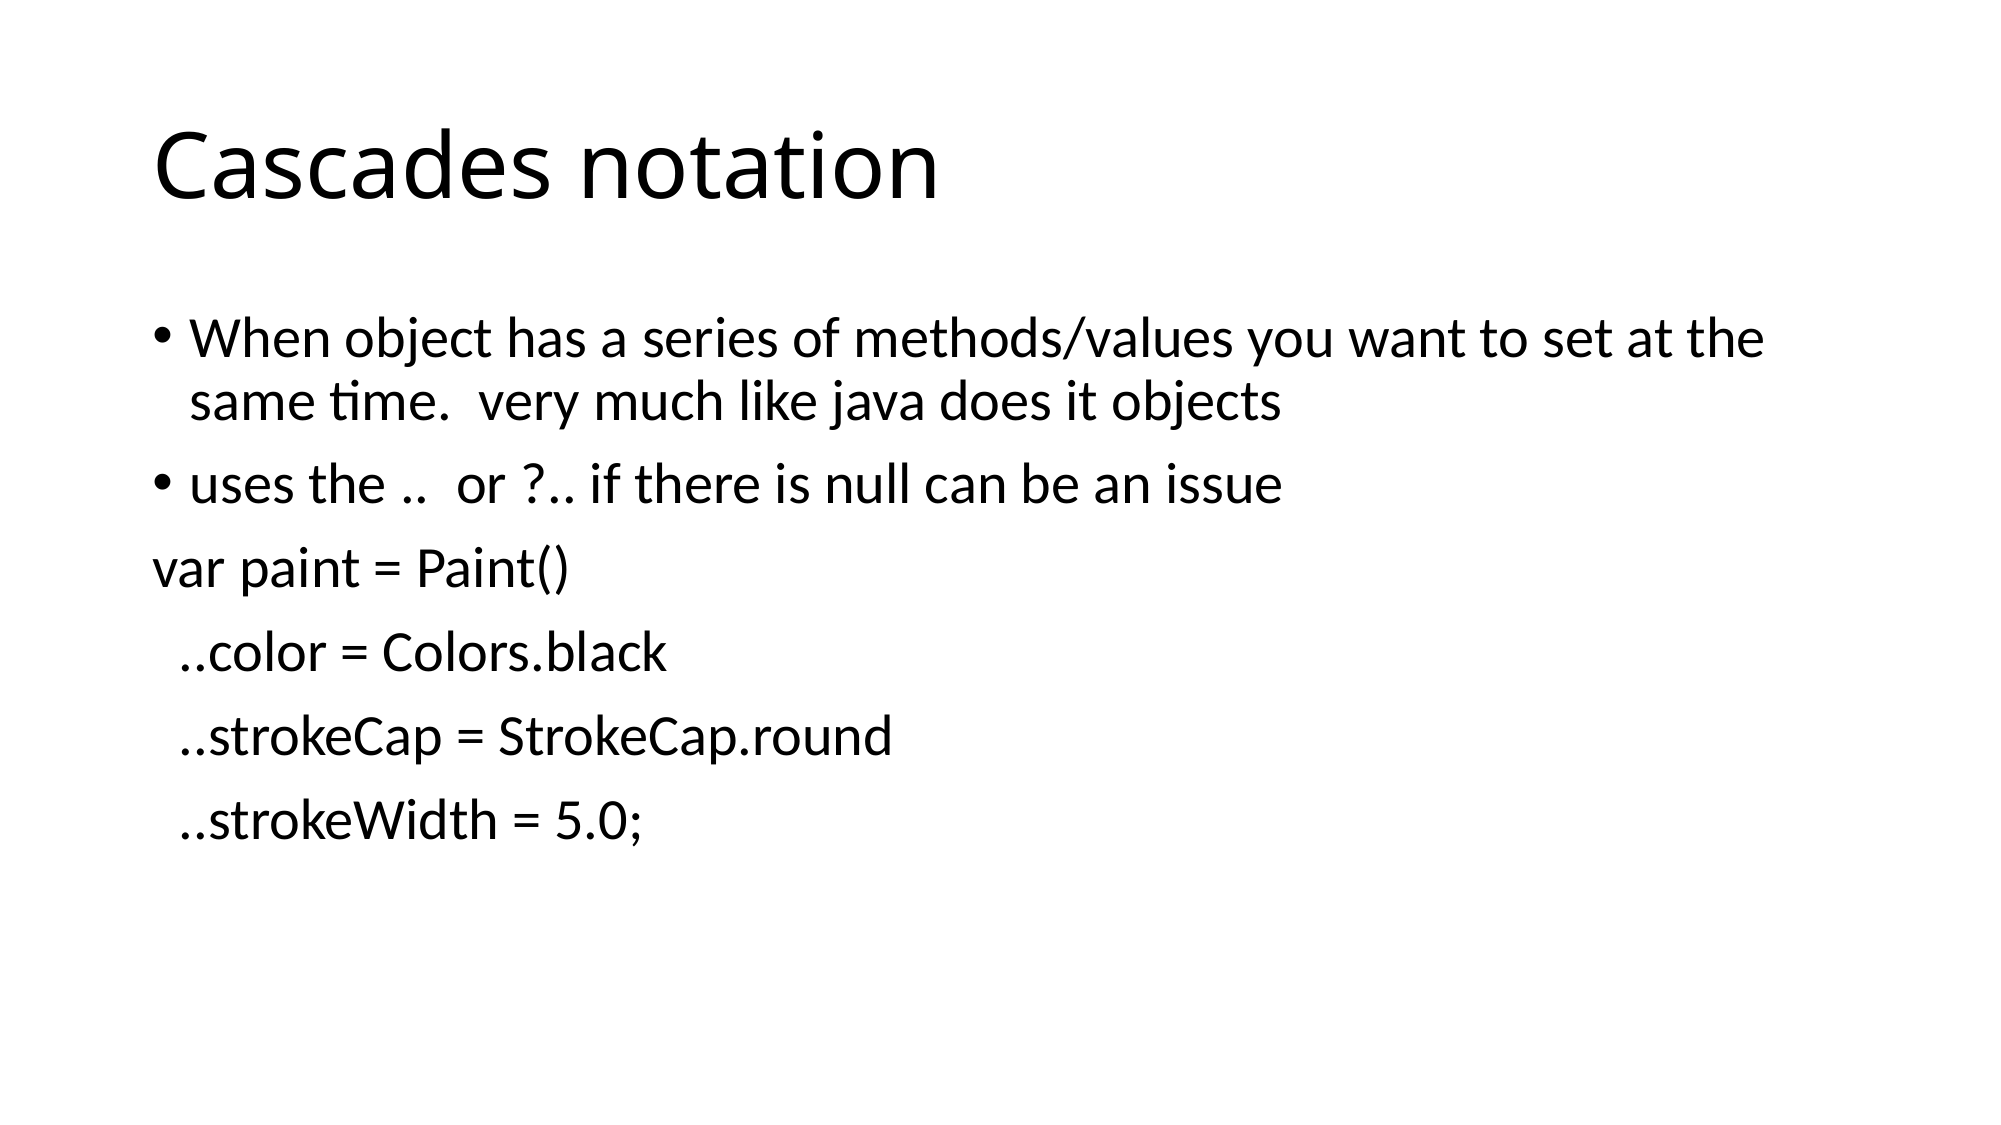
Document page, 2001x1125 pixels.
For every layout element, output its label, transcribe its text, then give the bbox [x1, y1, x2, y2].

title Cascades notation [137, 59, 1863, 278]
list When object has a series of methods/values you want to set at the same time. very much like java does it objects uses the .. or ?.. if there is null can be an issue var paint = Paint() ..color = Colors.black ..strokeCap = StrokeCap.round ..strokeWidth = 5.0; [137, 299, 1863, 1014]
